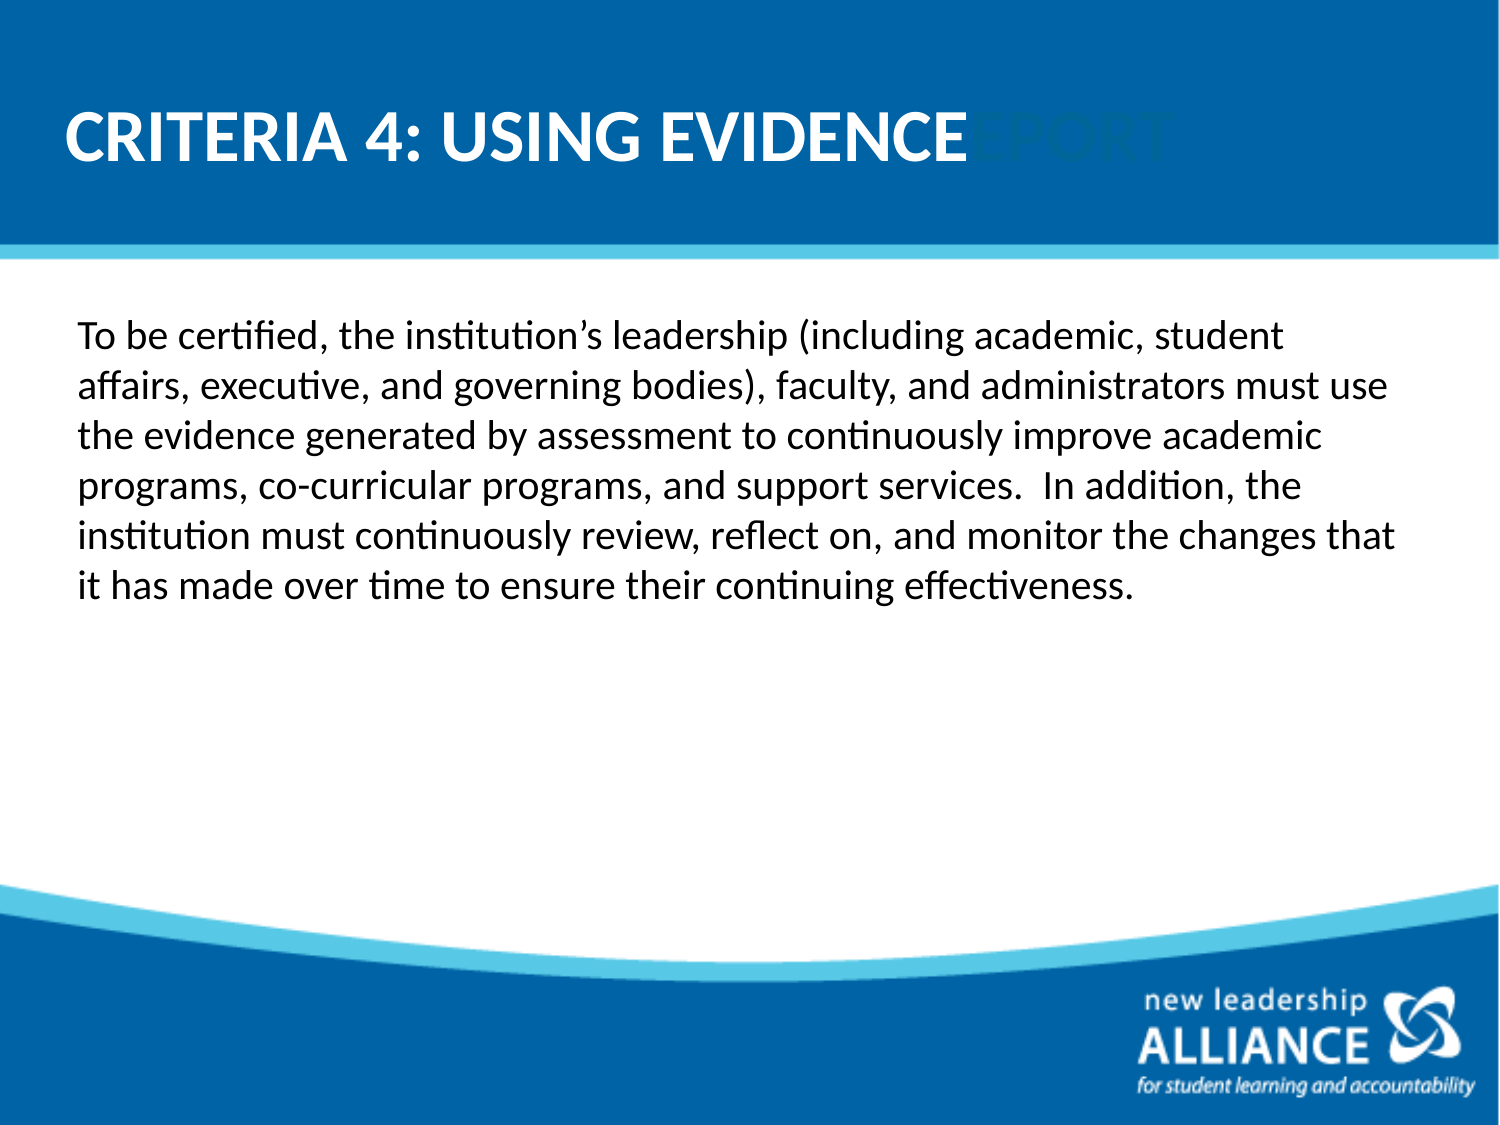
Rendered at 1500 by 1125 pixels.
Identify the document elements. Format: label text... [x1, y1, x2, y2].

title CRITERIA 4: USING EVIDENCEEPORT [50, 50, 1450, 212]
list To be certified, the institution’s leadership (including academic, student affairs, executive, and governing bodies), faculty, and administrators must use the evidence generated by assessment to continuously improve academic programs, co-curricular programs, and support services. In addition, the institution must continuously review, reflect on, and monitor the changes that it has made over time to ensure their continuing effectiveness. [62, 299, 1413, 663]
picture [0, 0, 1500, 1125]
